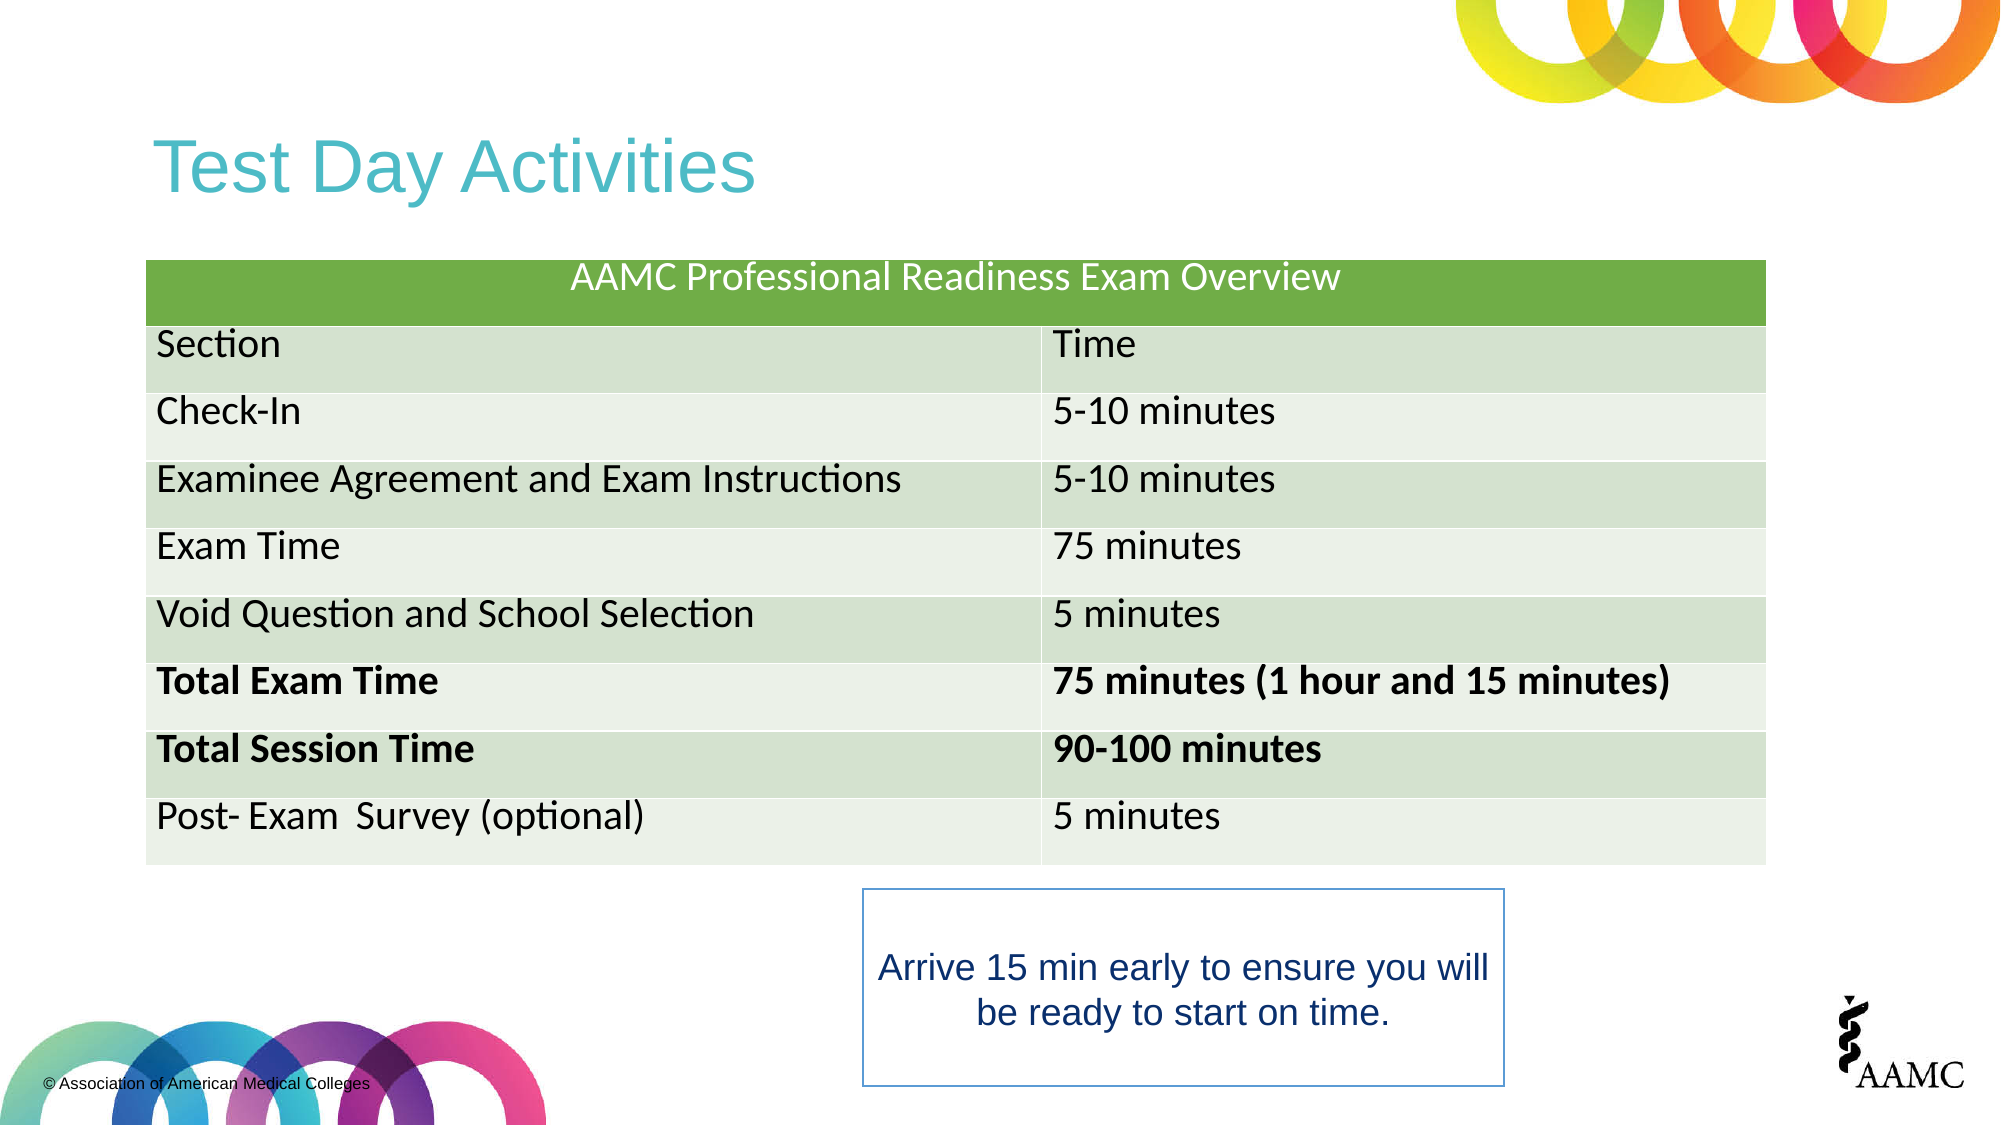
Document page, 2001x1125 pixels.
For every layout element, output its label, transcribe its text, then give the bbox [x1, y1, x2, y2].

table_cell Total Exam Time [146, 664, 1041, 730]
table_cell Section [146, 327, 1041, 393]
table_cell 75 minutes (1 hour and 15 minutes) [1042, 664, 1766, 730]
table_cell 75 minutes [1042, 529, 1766, 595]
table_cell 5 minutes [1042, 799, 1766, 865]
table_cell Time [1042, 327, 1766, 393]
table_cell Post- Exam Survey (optional) [146, 799, 1041, 865]
table_cell Void Question and School Selection [146, 597, 1041, 663]
table_cell Total Session Time [146, 732, 1041, 798]
table_cell Check-In [146, 394, 1041, 460]
table_cell 5-10 minutes [1042, 394, 1766, 460]
title Test Day Activities [137, 59, 1863, 278]
table_cell Exam Time [146, 529, 1041, 595]
text_box Arrive 15 min early to ensure you will be ready to start on time. [862, 888, 1505, 1087]
table_header AAMC Professional Readiness Exam Overview [146, 260, 1766, 326]
picture [0, 0, 2001, 1125]
table_cell 5-10 minutes [1042, 462, 1766, 528]
table_cell 5 minutes [1042, 597, 1766, 663]
table_cell Examinee Agreement and Exam Instructions [146, 462, 1041, 528]
table_cell 90-100 minutes [1042, 732, 1766, 798]
